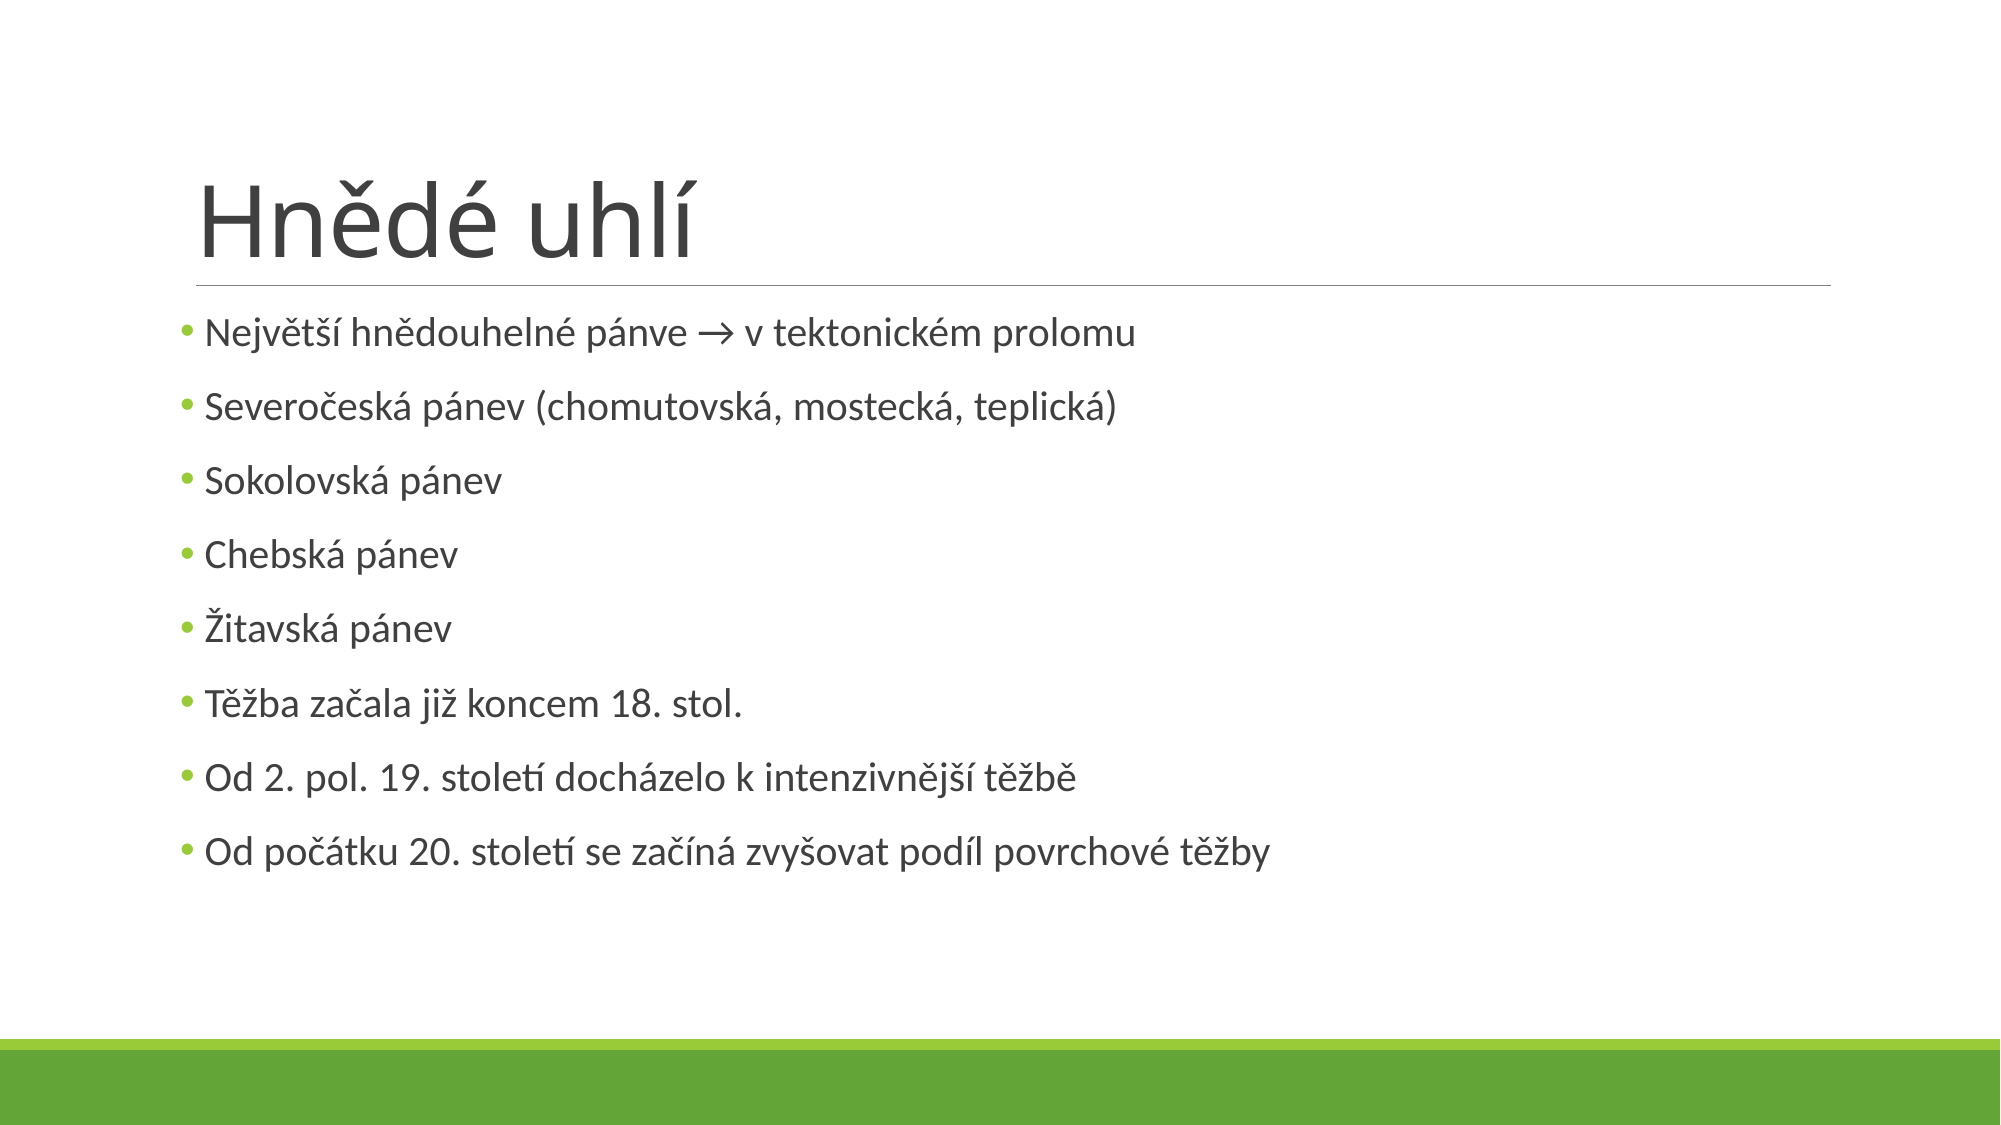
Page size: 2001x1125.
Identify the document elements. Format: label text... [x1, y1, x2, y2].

title Hnědé uhlí [180, 47, 1830, 285]
list Největší hnědouhelné pánve → v tektonickém prolomu Severočeská pánev (chomutovská, mostecká, teplická) Sokolovská pánev Chebská pánev Žitavská pánev Těžba začala již koncem 18. stol. Od 2. pol. 19. století docházelo k intenzivnější těžbě Od počátku 20. století se začíná zvyšovat podíl povrchové těžby [180, 302, 1830, 963]
